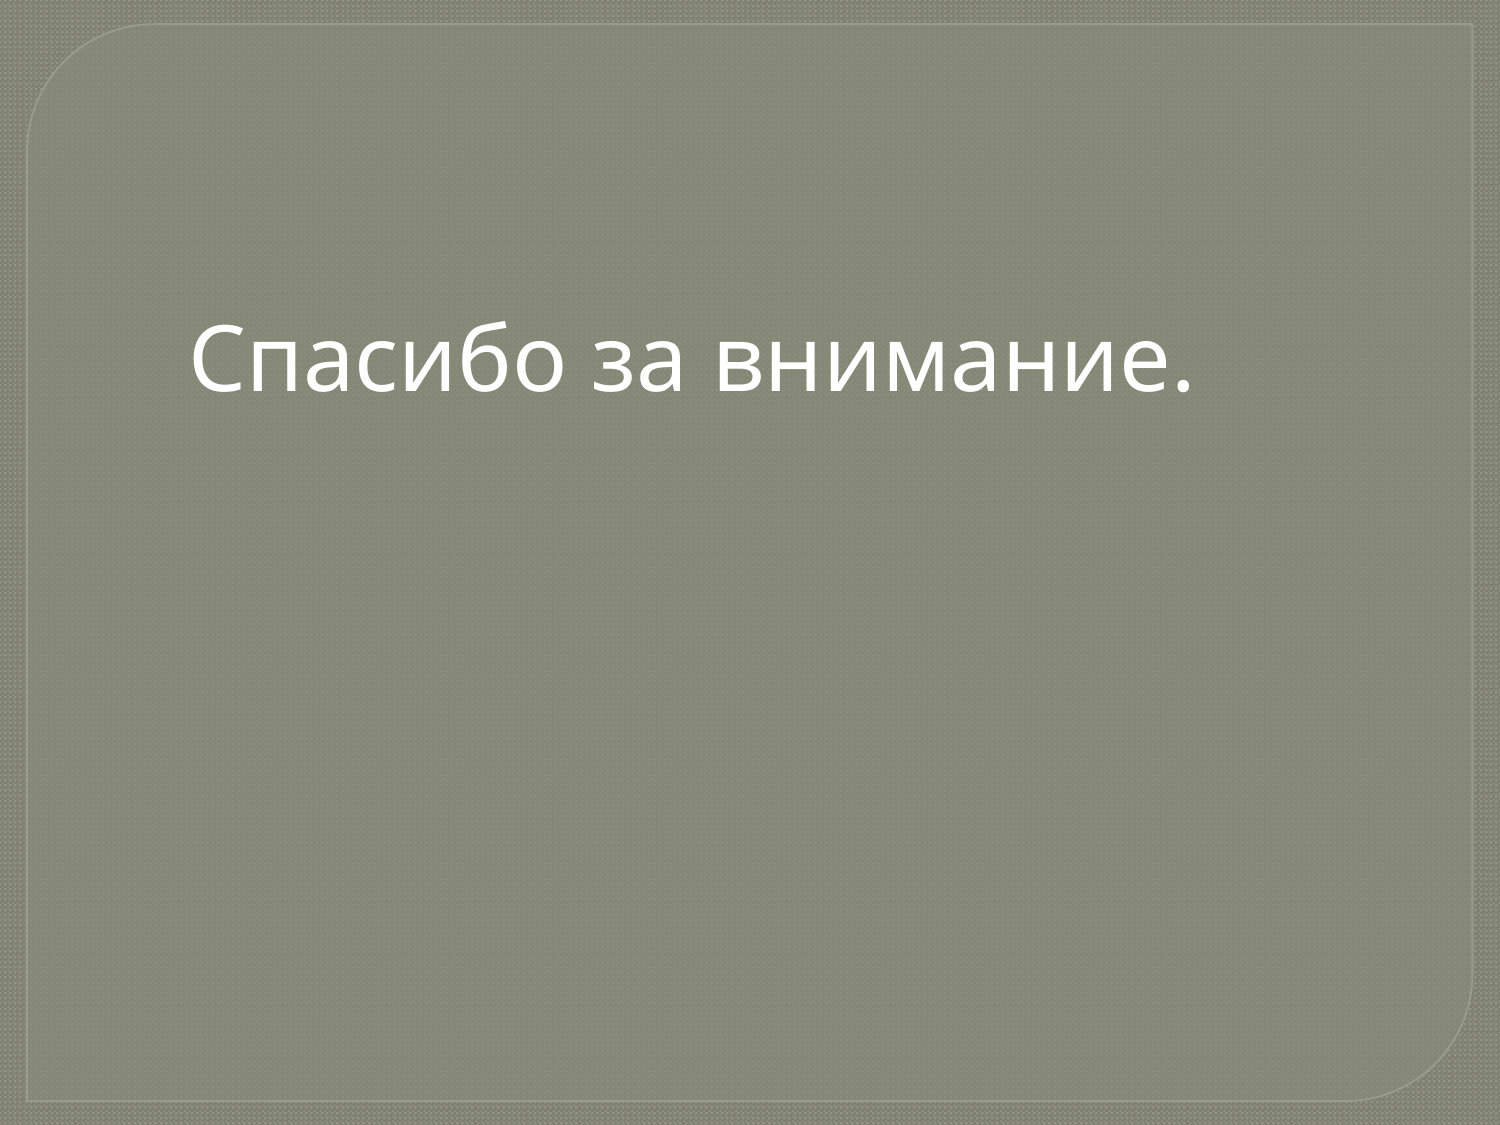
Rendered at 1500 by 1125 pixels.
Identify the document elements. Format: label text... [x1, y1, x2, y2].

text_box Спасибо за внимание. [173, 292, 1212, 418]
